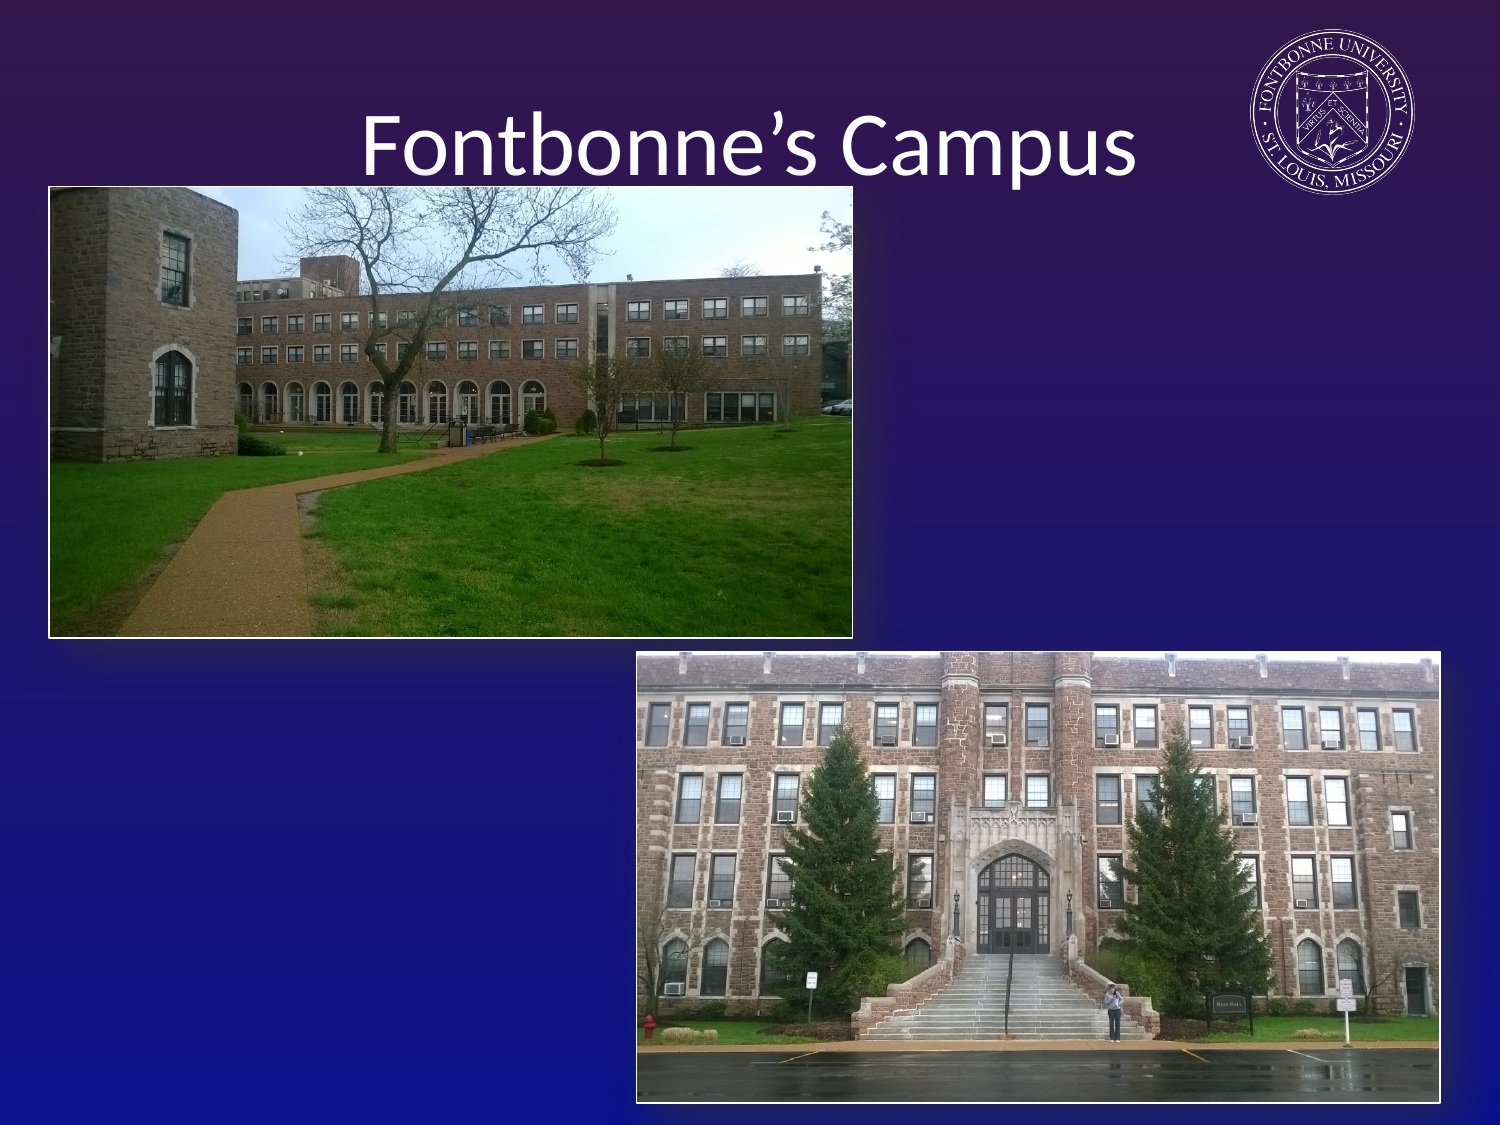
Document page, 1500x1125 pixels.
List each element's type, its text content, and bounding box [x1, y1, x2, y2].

picture [1249, 29, 1416, 196]
picture [637, 652, 1440, 1103]
title Fontbonne’s Campus [75, 45, 1425, 233]
picture [49, 187, 852, 638]
